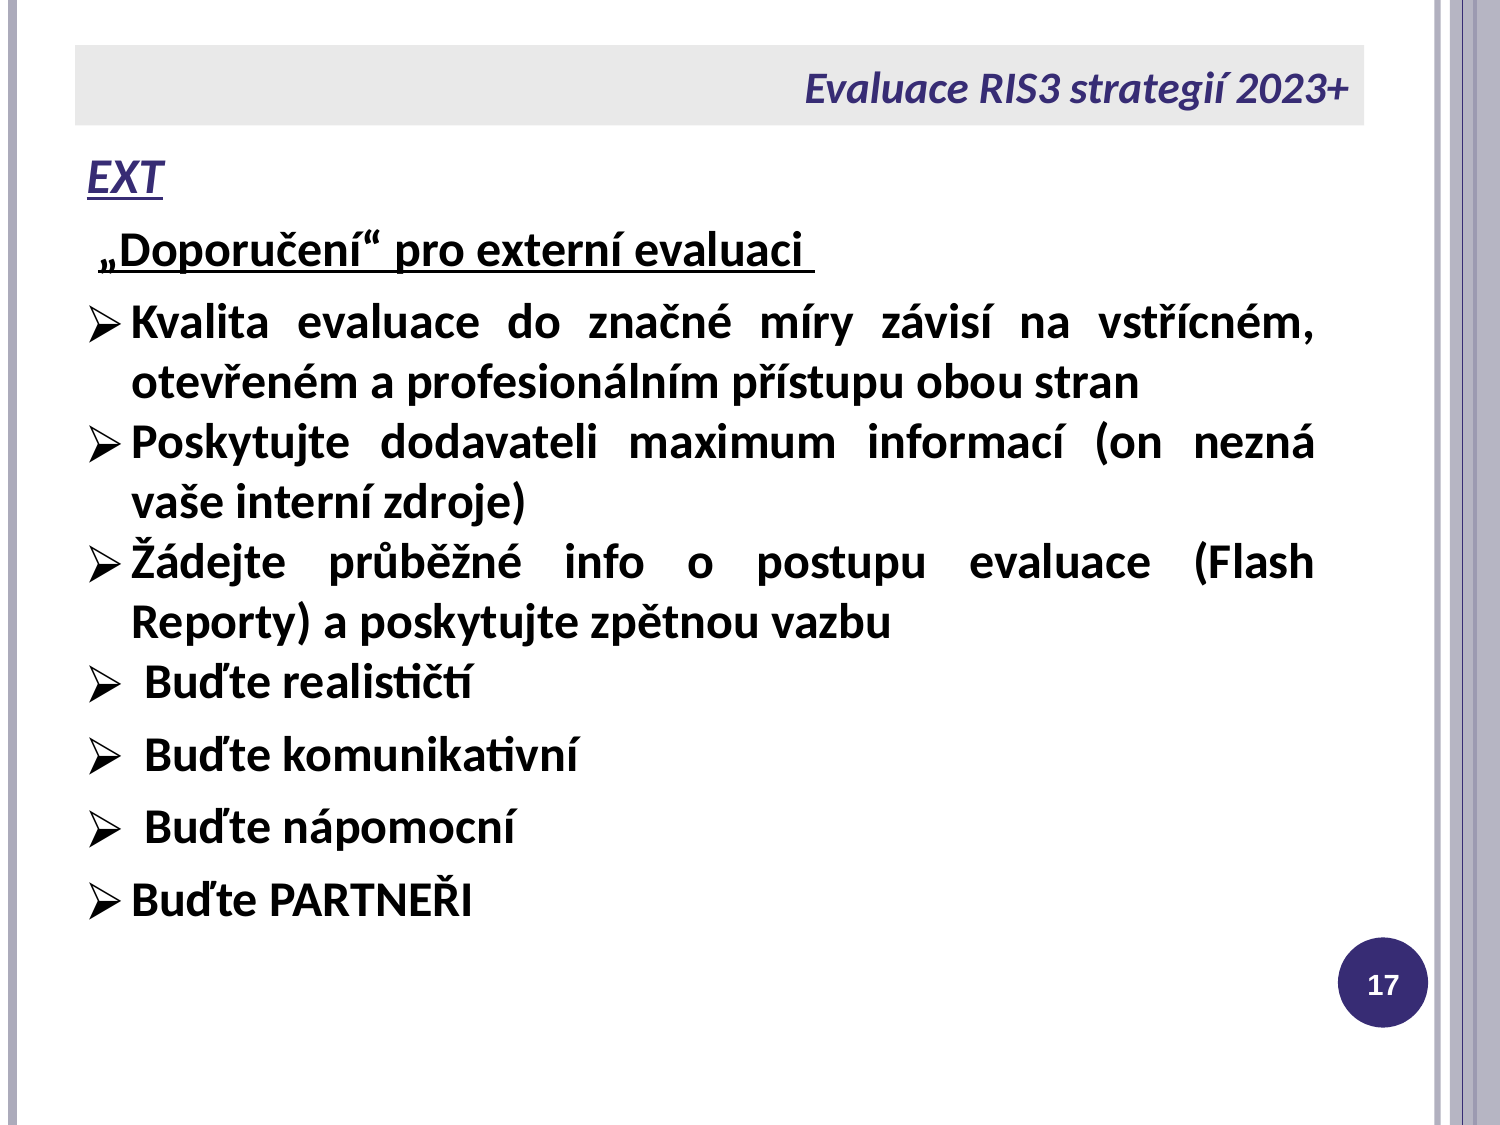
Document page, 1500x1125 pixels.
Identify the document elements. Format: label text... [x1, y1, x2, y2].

title Evaluace RIS3 strategií 2023+ [75, 75, 1365, 126]
list EXT „Doporučení“ pro externí evaluaci Kvalita evaluace do značné míry závisí na vstřícném, otevřeném a profesionálním přístupu obou stran Poskytujte dodavateli maximum informací (on nezná vaše interní zdroje) Žádejte průběžné info o postupu evaluace (Flash Reporty) a poskytujte zpětnou vazbu Buďte realističtí Buďte komunikativní Buďte nápomocní Buďte PARTNEŘI [71, 136, 1332, 207]
text_box [0, 0, 1500, 75]
slide_number ‹#› [1333, 940, 1434, 1026]
list EXT „Doporučení“ pro externí evaluaci Kvalita evaluace do značné míry závisí na vstřícném, otevřeném a profesionálním přístupu obou stran Poskytujte dodavateli maximum informací (on nezná vaše interní zdroje) Žádejte průběžné info o postupu evaluace (Flash Reporty) a poskytujte zpětnou vazbu Buďte realističtí Buďte komunikativní Buďte nápomocní Buďte PARTNEŘI [71, 208, 1332, 1059]
